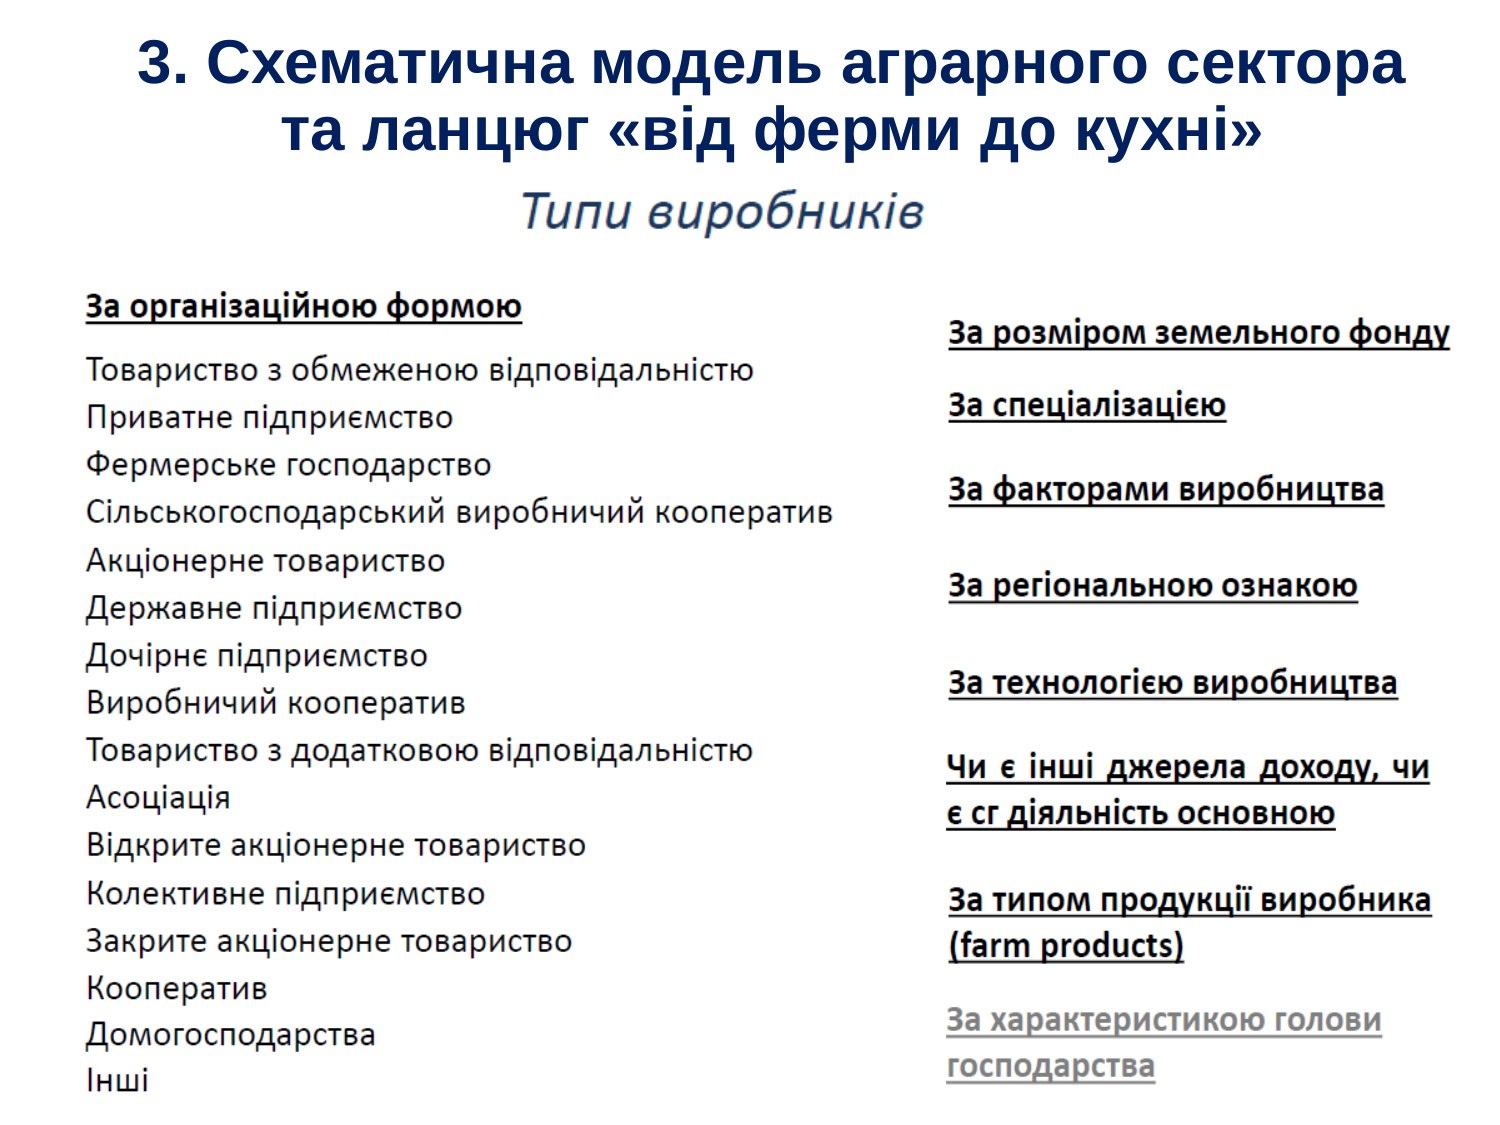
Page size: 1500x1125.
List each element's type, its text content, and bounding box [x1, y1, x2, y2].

title 3. Схематична модель аграрного сектора та ланцюг «від ферми до кухні» [103, 12, 1442, 181]
picture [44, 290, 1470, 1101]
picture [506, 180, 943, 248]
